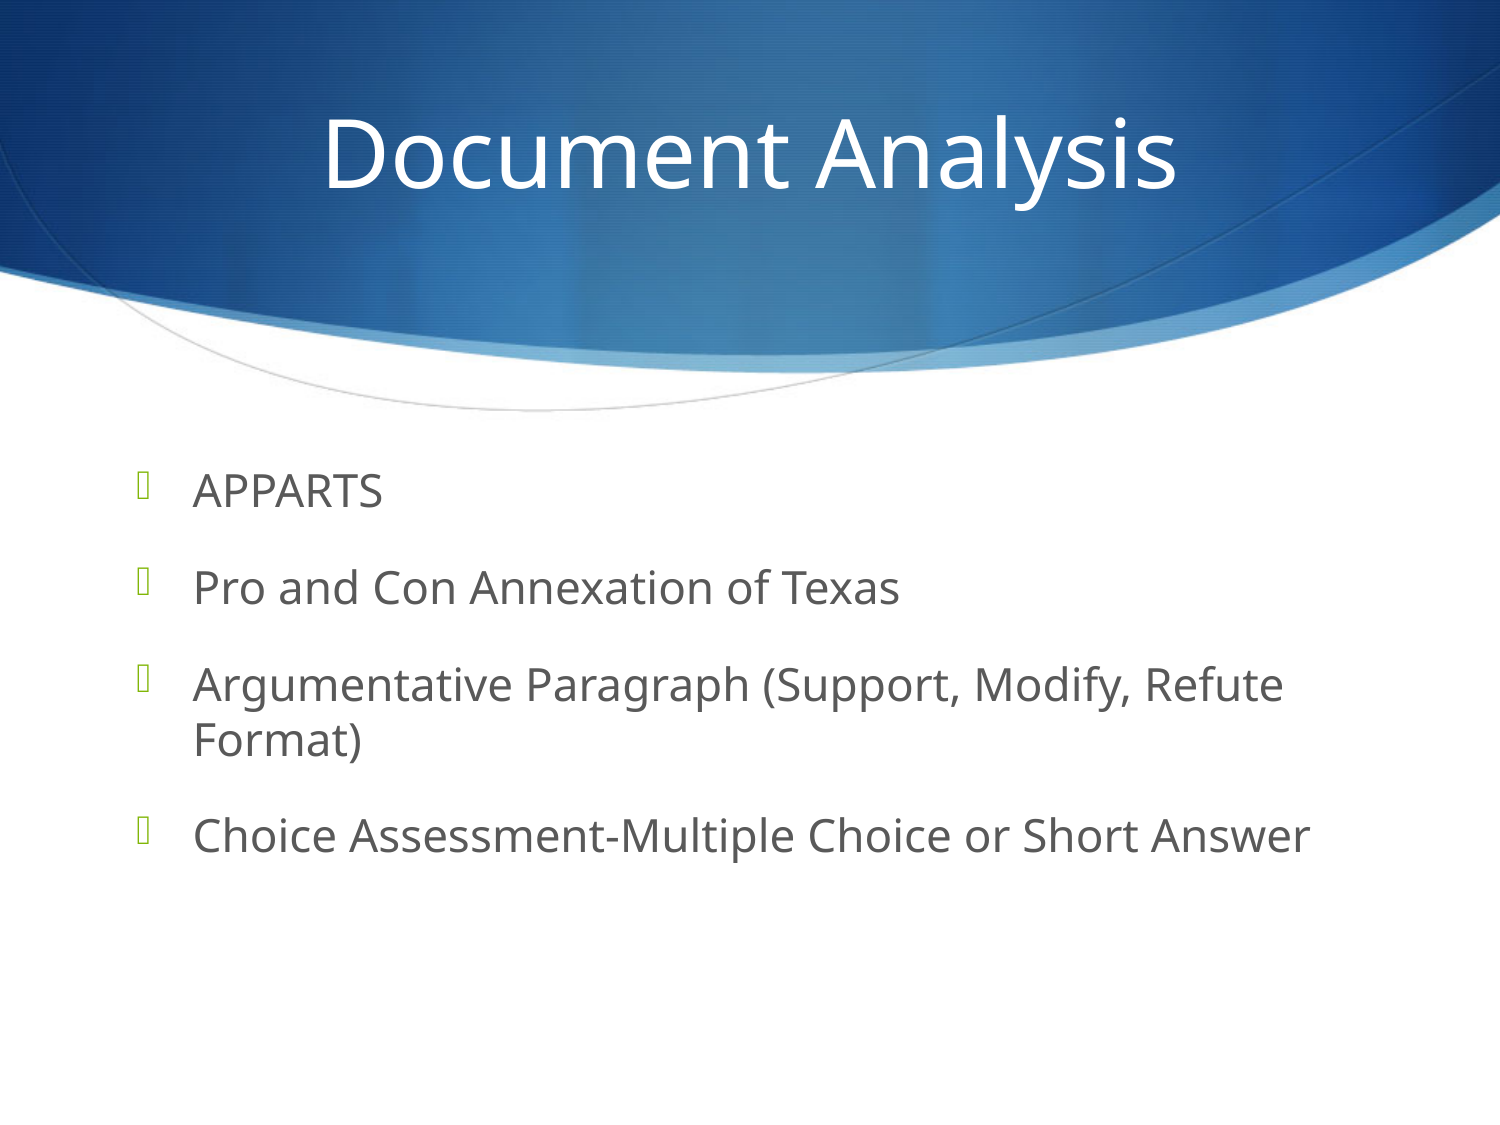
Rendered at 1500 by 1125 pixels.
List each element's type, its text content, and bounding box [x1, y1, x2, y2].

picture [0, 0, 1500, 1125]
title Document Analysis [75, 56, 1425, 245]
list APPARTS Pro and Con Annexation of Texas Argumentative Paragraph (Support, Modify, Refute Format) Choice Assessment-Multiple Choice or Short Answer [121, 454, 1379, 991]
